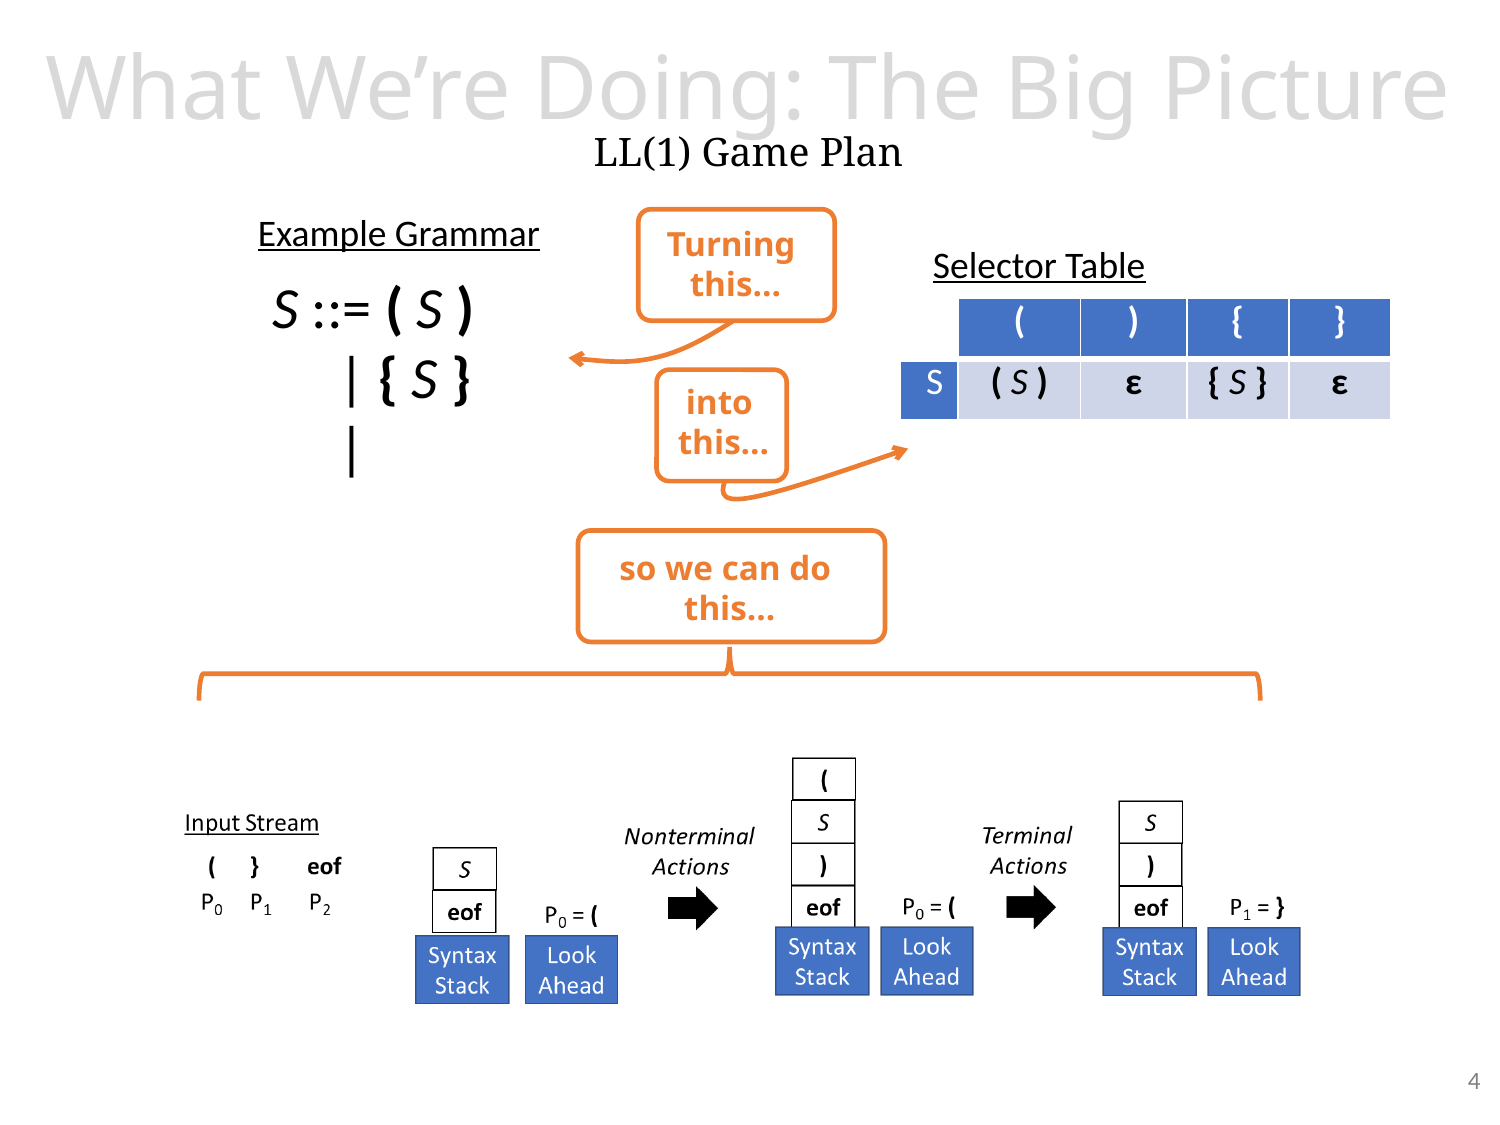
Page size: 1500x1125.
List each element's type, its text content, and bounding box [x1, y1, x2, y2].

title What We’re Doing: The Big Picture LL(1) Game Plan [17, 4, 1479, 222]
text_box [241, 201, 835, 490]
table_cell ε [1182, 362, 1186, 419]
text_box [146, 530, 1303, 1016]
table_header } [1290, 299, 1390, 356]
table_cell { S } [1188, 362, 1288, 419]
slide_number 4 [1157, 1057, 1496, 1118]
table_header ) [1182, 299, 1186, 356]
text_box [656, 233, 1182, 499]
table_cell ε [1290, 362, 1390, 419]
table_header { [1188, 299, 1288, 356]
